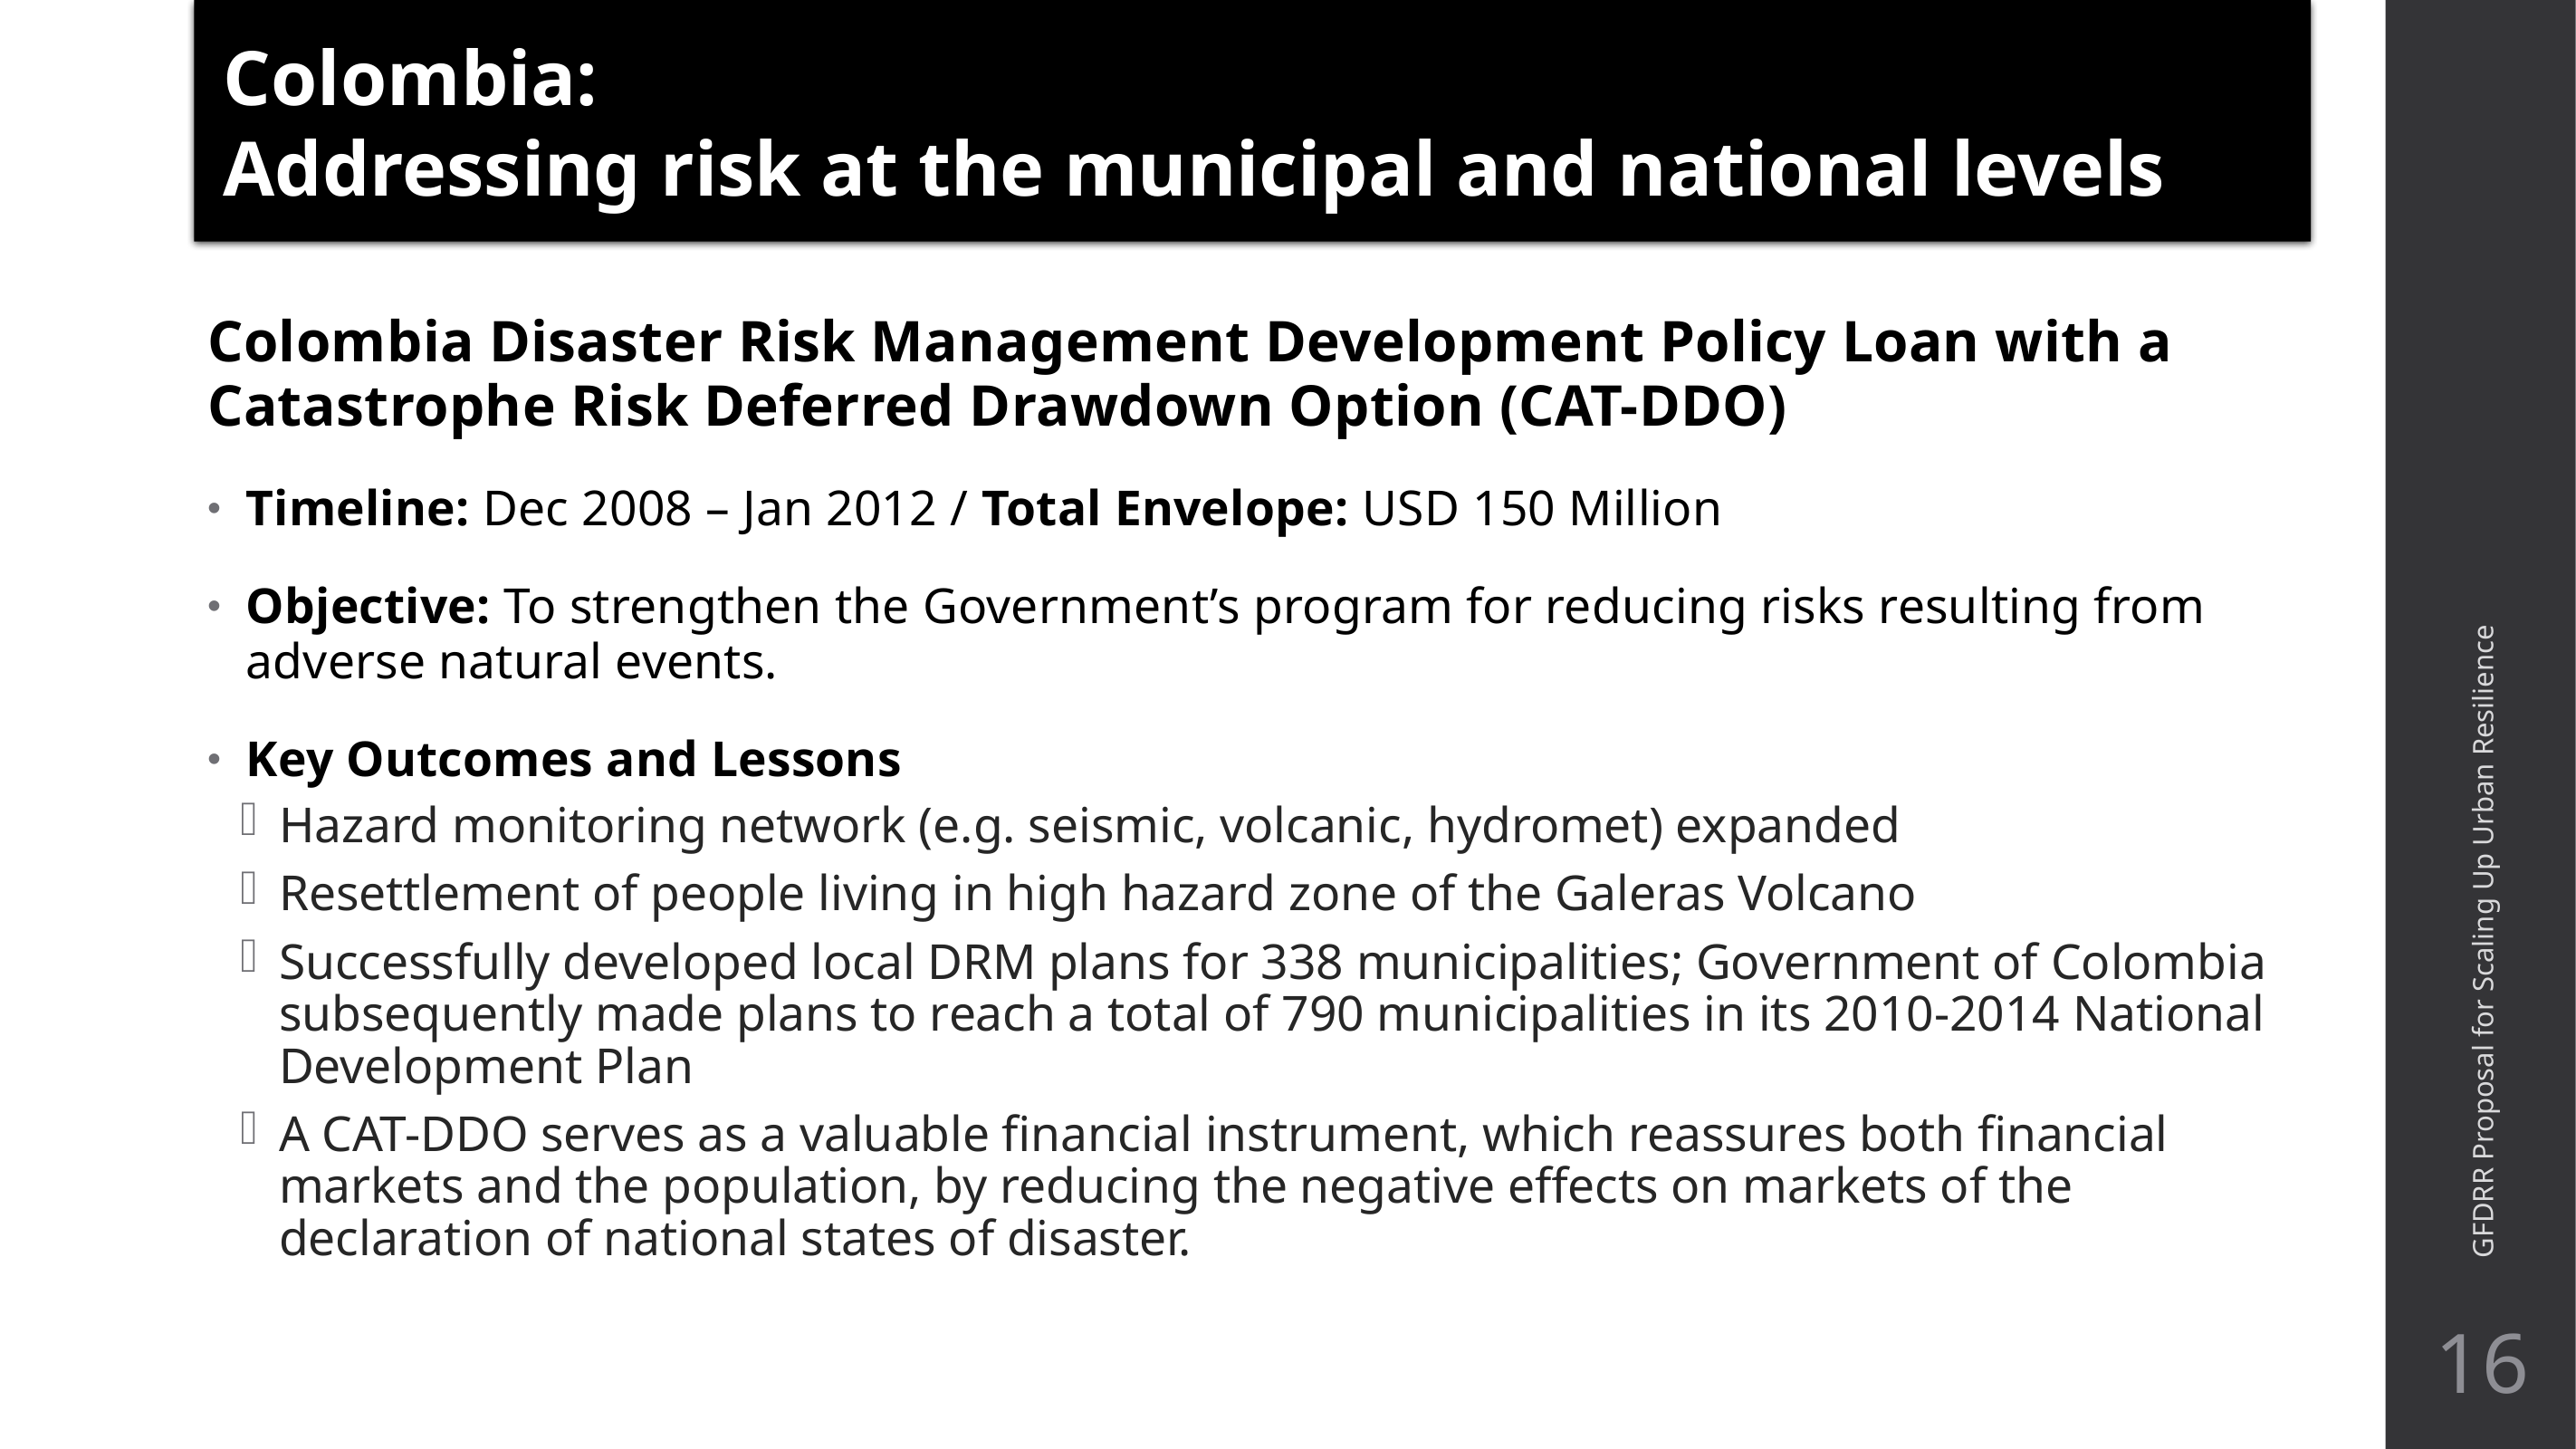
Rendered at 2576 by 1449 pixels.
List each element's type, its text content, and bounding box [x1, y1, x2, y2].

footer GFDRR Proposal for Scaling Up Urban Resilience [2443, 514, 2521, 1272]
list Colombia Disaster Risk Management Development Policy Loan with a Catastrophe Risk Deferred Drawdown Option (CAT-DDO) Timeline: Dec 2008 – Jan 2012 / Total Envelope: USD 150 Million Objective: To strengthen the Government’s program for reducing risks resulting from adverse natural events. Key Outcomes and Lessons Hazard monitoring network (e.g. seismic, volcanic, hydromet) expanded Resettlement of people living in high hazard zone of the Galeras Volcano Successfully developed local DRM plans for 338 municipalities; Government of Colombia subsequently made plans to reach a total of 790 municipalities in its 2010-2014 National Development Plan A CAT-DDO serves as a valuable financial instrument, which reassures both financial markets and the population, by reducing the negative effects on markets of the declaration of national states of disaster. [194, 303, 2354, 1304]
text_box [194, 0, 204, 242]
text_box Colombia: Addressing risk at the municipal and national levels [204, 0, 2312, 242]
slide_number 16 [2385, 1304, 2576, 1430]
